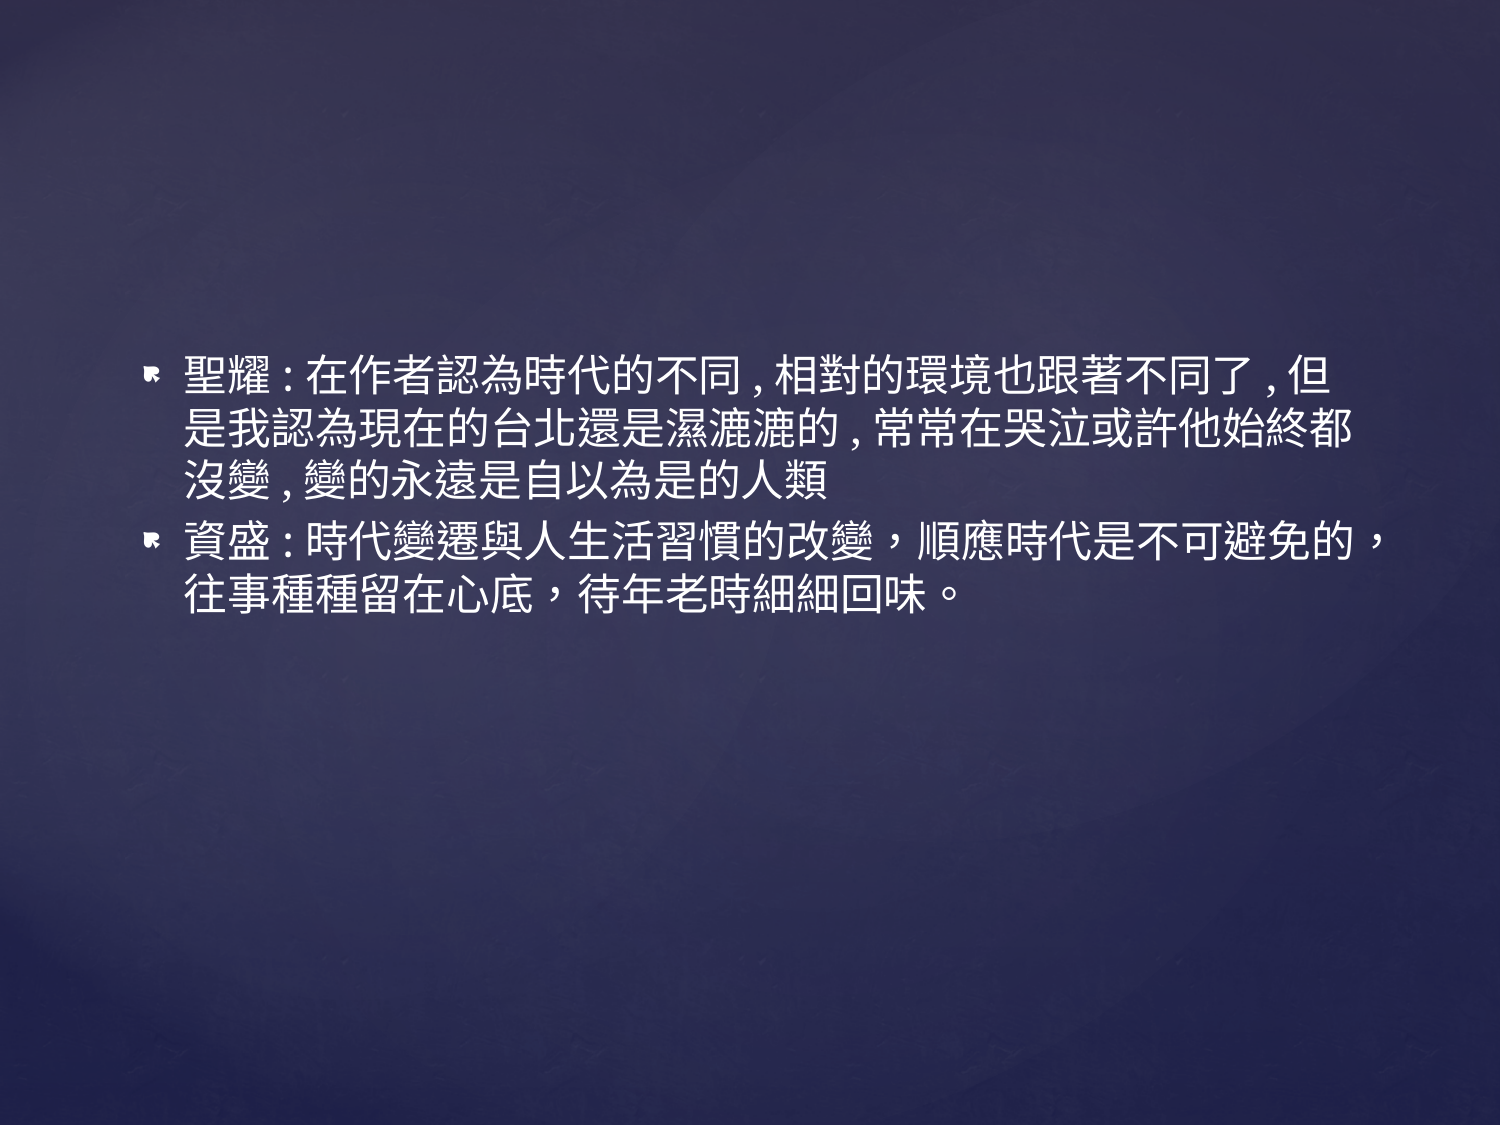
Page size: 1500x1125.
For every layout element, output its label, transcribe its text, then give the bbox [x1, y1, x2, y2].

list 聖耀:在作者認為時代的不同,相對的環境也跟著不同了,但是我認為現在的台北還是濕漉漉的,常常在哭泣或許他始終都沒變,變的永遠是自以為是的人類 資盛:時代變遷與人生活習慣的改變，順應時代是不可避免的，往事種種留在心底，待年老時細細回味。 [123, 90, 1388, 1000]
